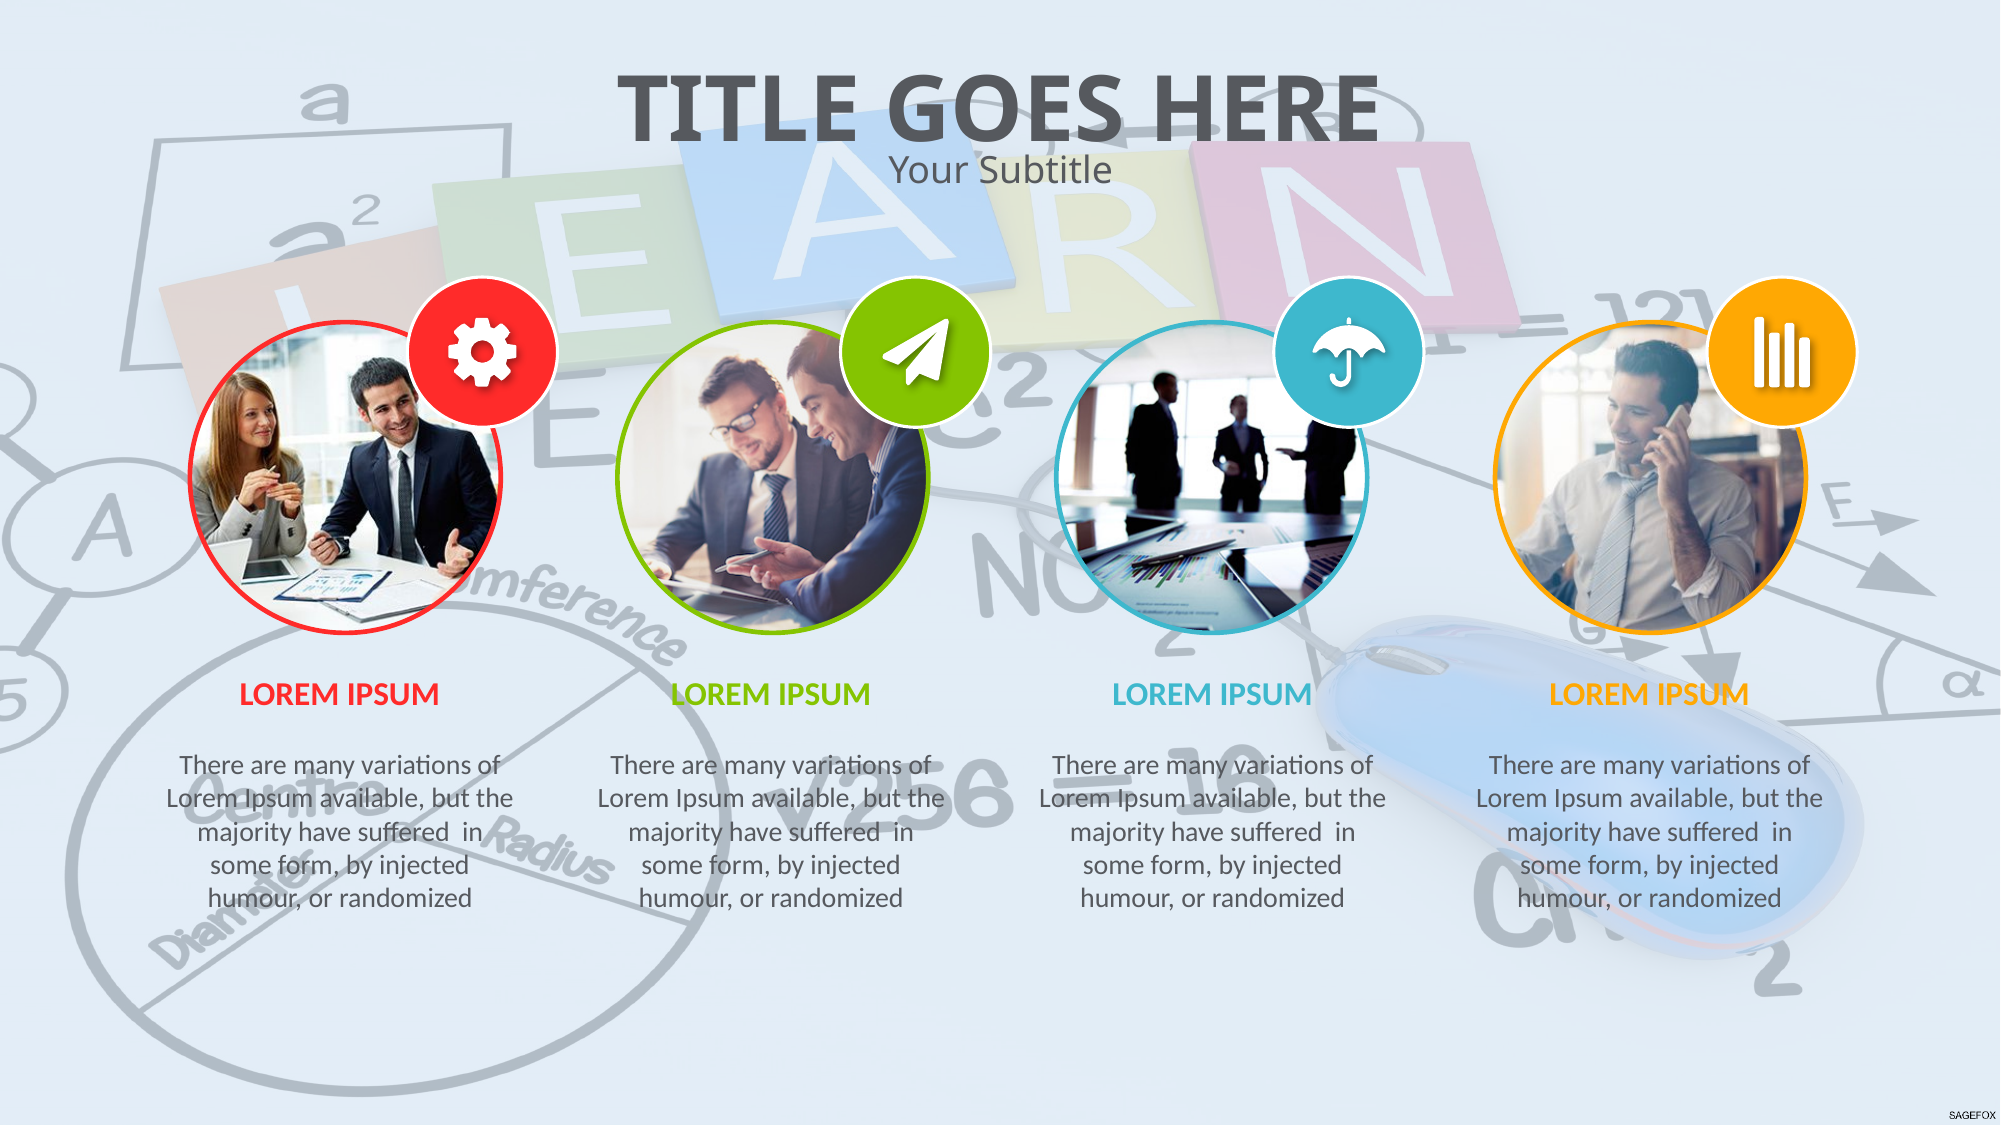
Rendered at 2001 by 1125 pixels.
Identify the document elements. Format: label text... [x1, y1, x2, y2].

text_box [1278, 275, 1426, 426]
text_box [1754, 316, 1765, 322]
text_box LOREM IPSUM [203, 672, 476, 713]
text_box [548, 42, 1452, 199]
text_box There are many variations of Lorem Ipsum available, but the majority have suffered in some form, by injected humour, or randomized [596, 746, 946, 914]
text_box [929, 318, 949, 381]
text_box LOREM IPSUM [1085, 672, 1340, 713]
text_box [501, 323, 517, 381]
text_box [412, 275, 559, 426]
picture [1925, 0, 2001, 1125]
picture [617, 322, 929, 633]
text_box There are many variations of Lorem Ipsum available, but the majority have suffered in some form, by injected humour, or randomized [1038, 746, 1388, 914]
text_box There are many variations of Lorem Ipsum available, but the majority have suffered in some form, by injected humour, or randomized [1475, 746, 1825, 914]
text_box [1712, 275, 1859, 425]
picture [1495, 322, 1806, 633]
picture [189, 322, 501, 633]
text_box [474, 317, 490, 322]
text_box [845, 275, 992, 428]
text_box LOREM IPSUM [660, 672, 882, 713]
picture [1056, 322, 1368, 633]
text_box [1368, 330, 1386, 353]
text_box LOREM IPSUM [1518, 672, 1781, 713]
text_box [1806, 337, 1810, 388]
text_box There are many variations of Lorem Ipsum available, but the majority have suffered in some form, by injected humour, or randomized [165, 746, 515, 914]
